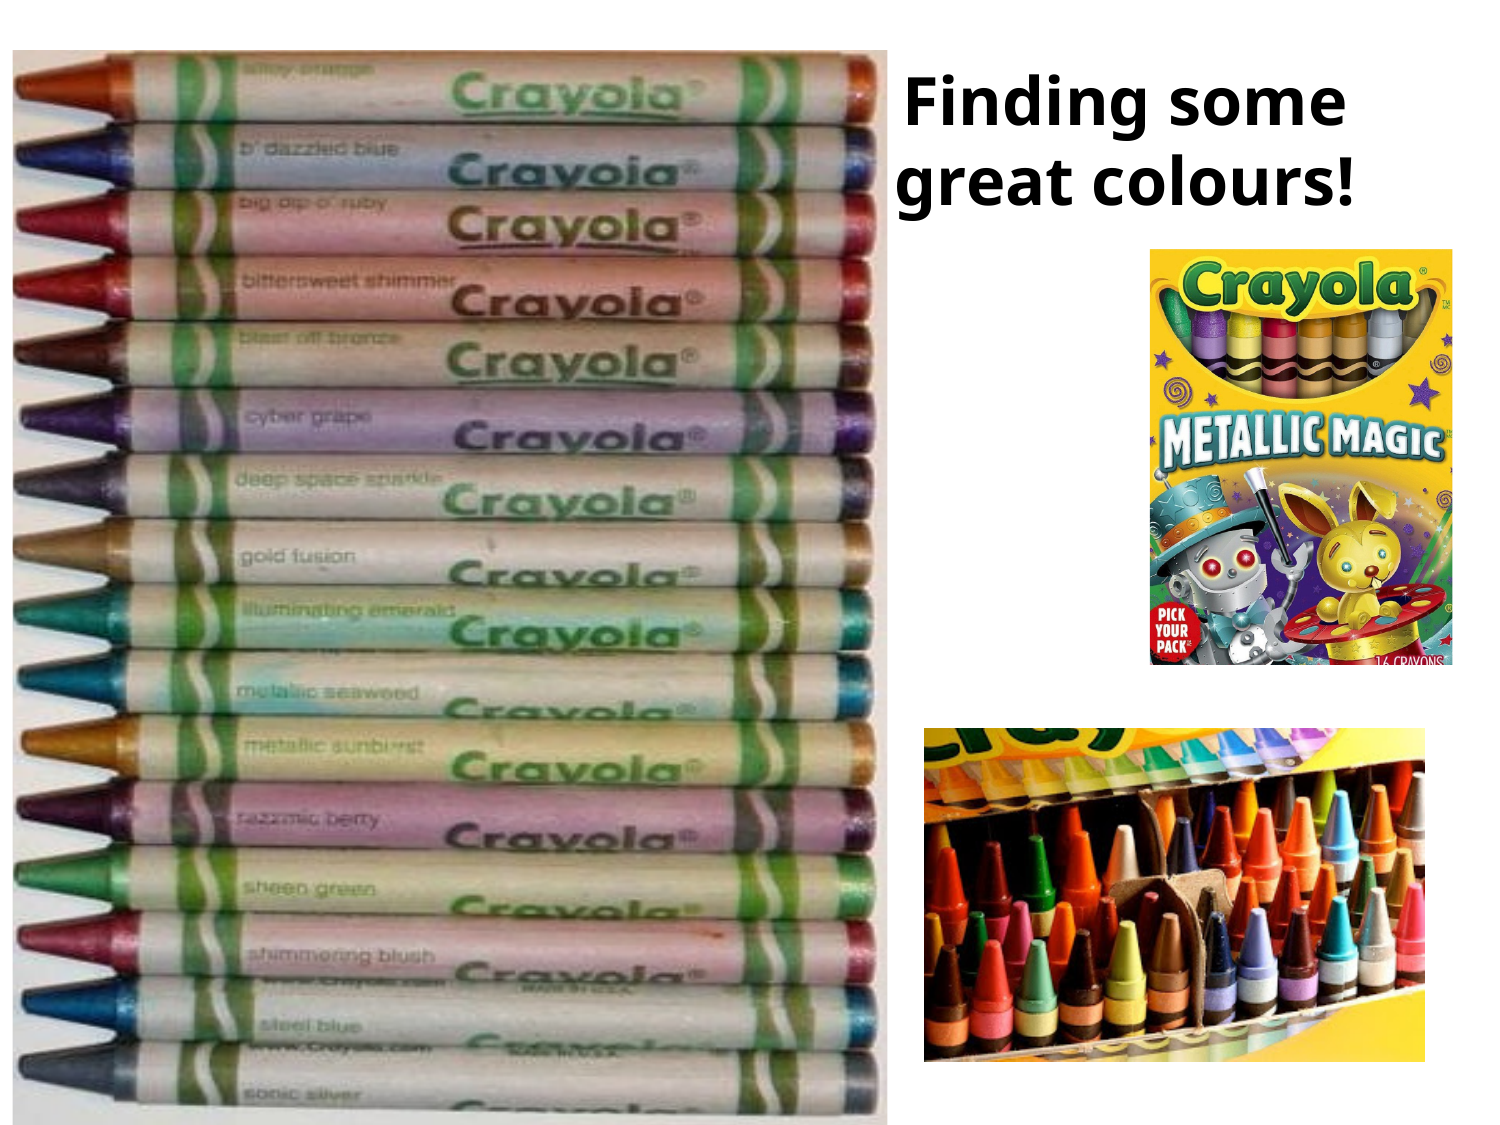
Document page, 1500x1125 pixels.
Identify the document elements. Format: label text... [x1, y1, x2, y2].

title Finding some great colours! [825, 45, 1425, 233]
picture [12, 49, 888, 1125]
picture [1149, 249, 1453, 665]
picture [924, 728, 1426, 1062]
